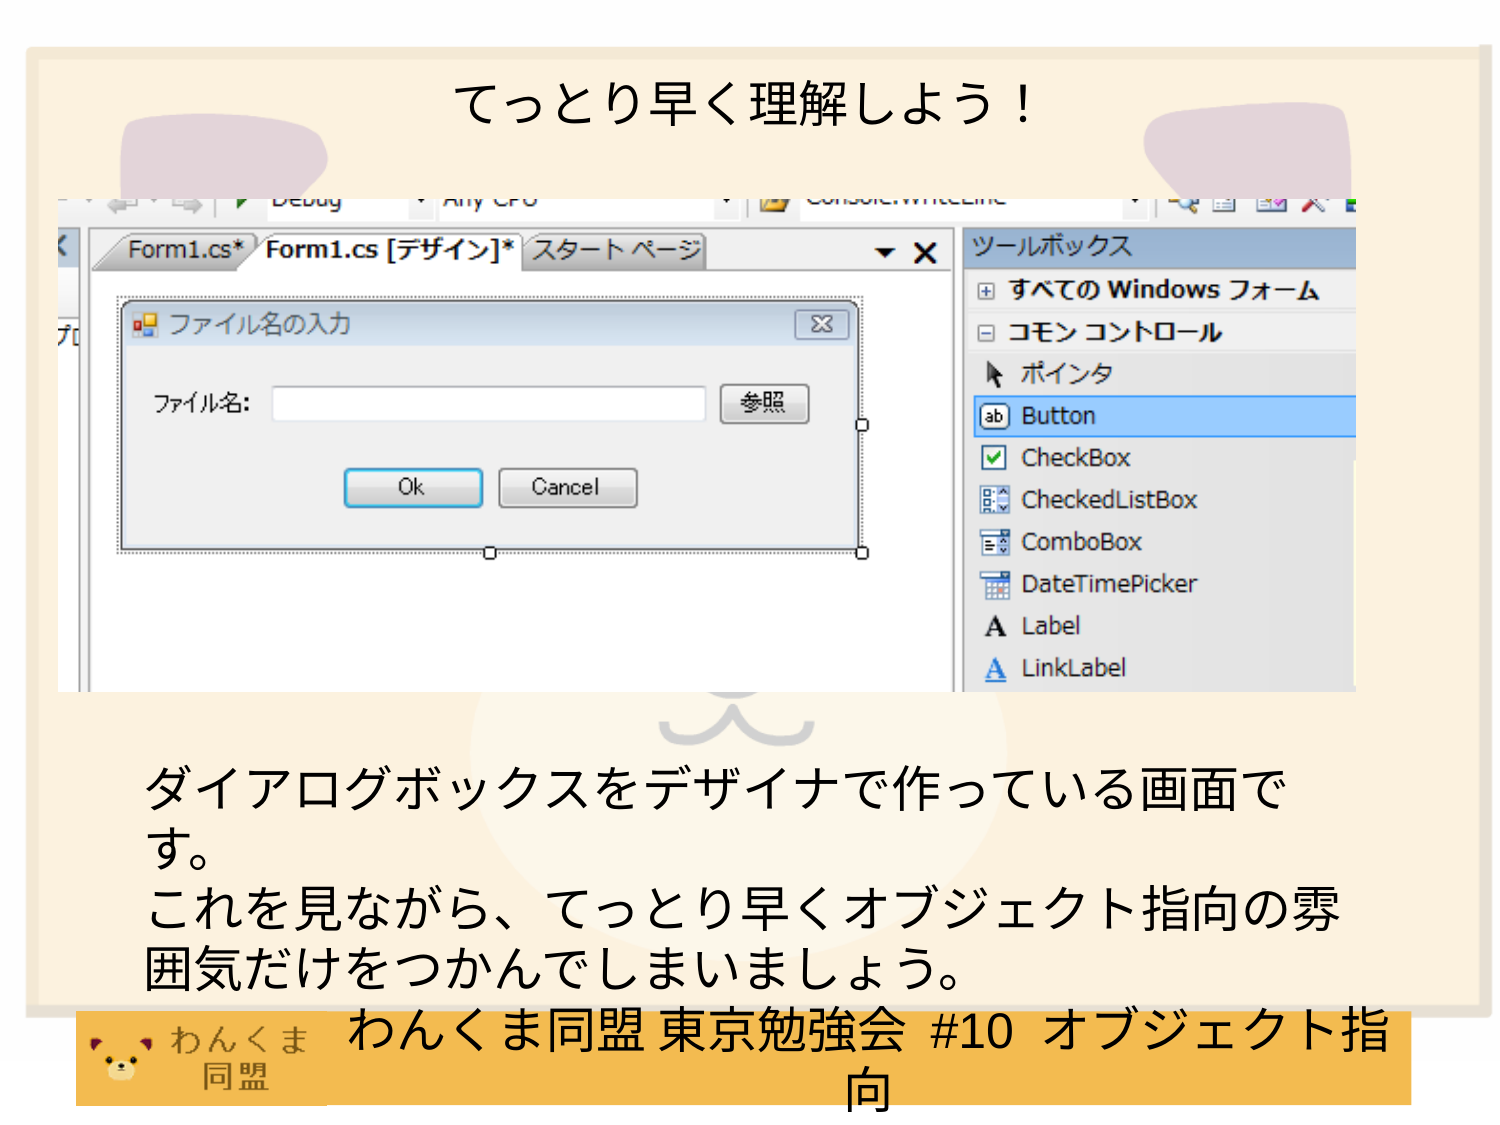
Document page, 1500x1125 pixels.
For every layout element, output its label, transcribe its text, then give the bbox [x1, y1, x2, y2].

title てっとり早く理解しよう！ [74, 44, 1426, 162]
picture [0, 0, 1500, 1106]
text_box ダイアログボックスをデザイナで作っている画面です。 これを見ながら、てっとり早くオブジェクト指向の雰囲気だけをつかんでしまいましょう。 [128, 749, 1395, 1005]
